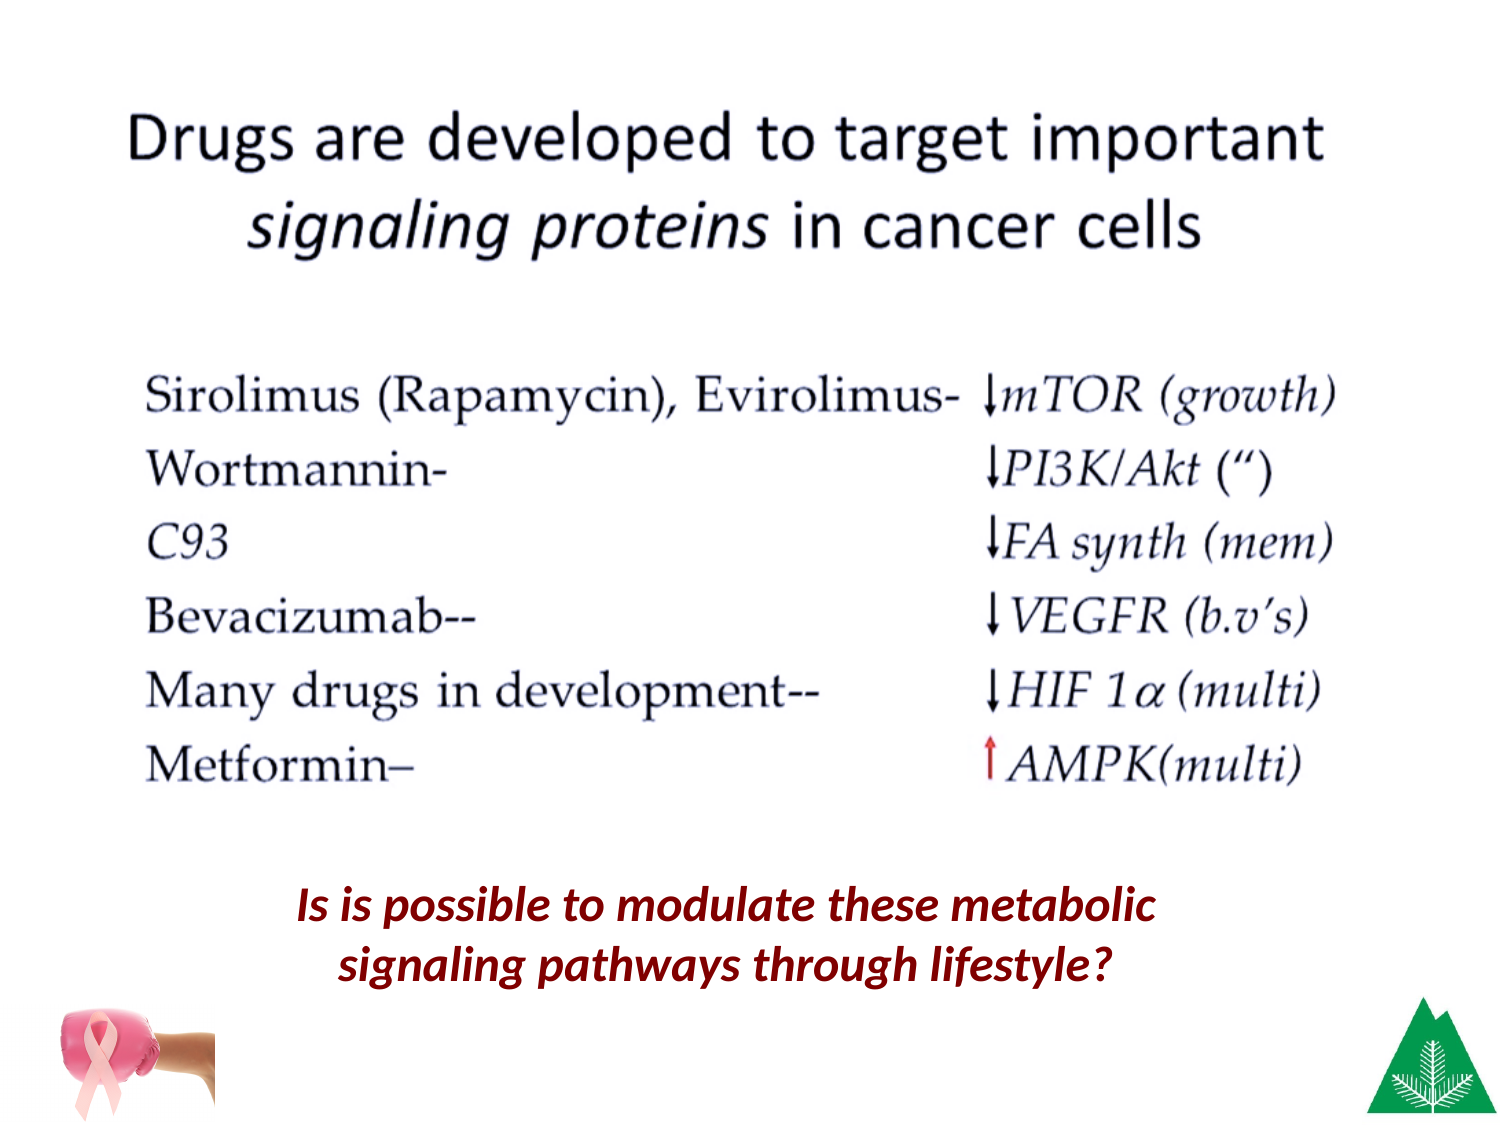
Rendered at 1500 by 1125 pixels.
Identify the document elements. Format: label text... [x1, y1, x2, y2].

picture [0, 1004, 215, 1122]
text_box Is is possible to modulate these metabolic signaling pathways through lifestyle? [272, 934, 1180, 999]
picture [1355, 980, 1500, 1125]
picture [73, 63, 1376, 926]
